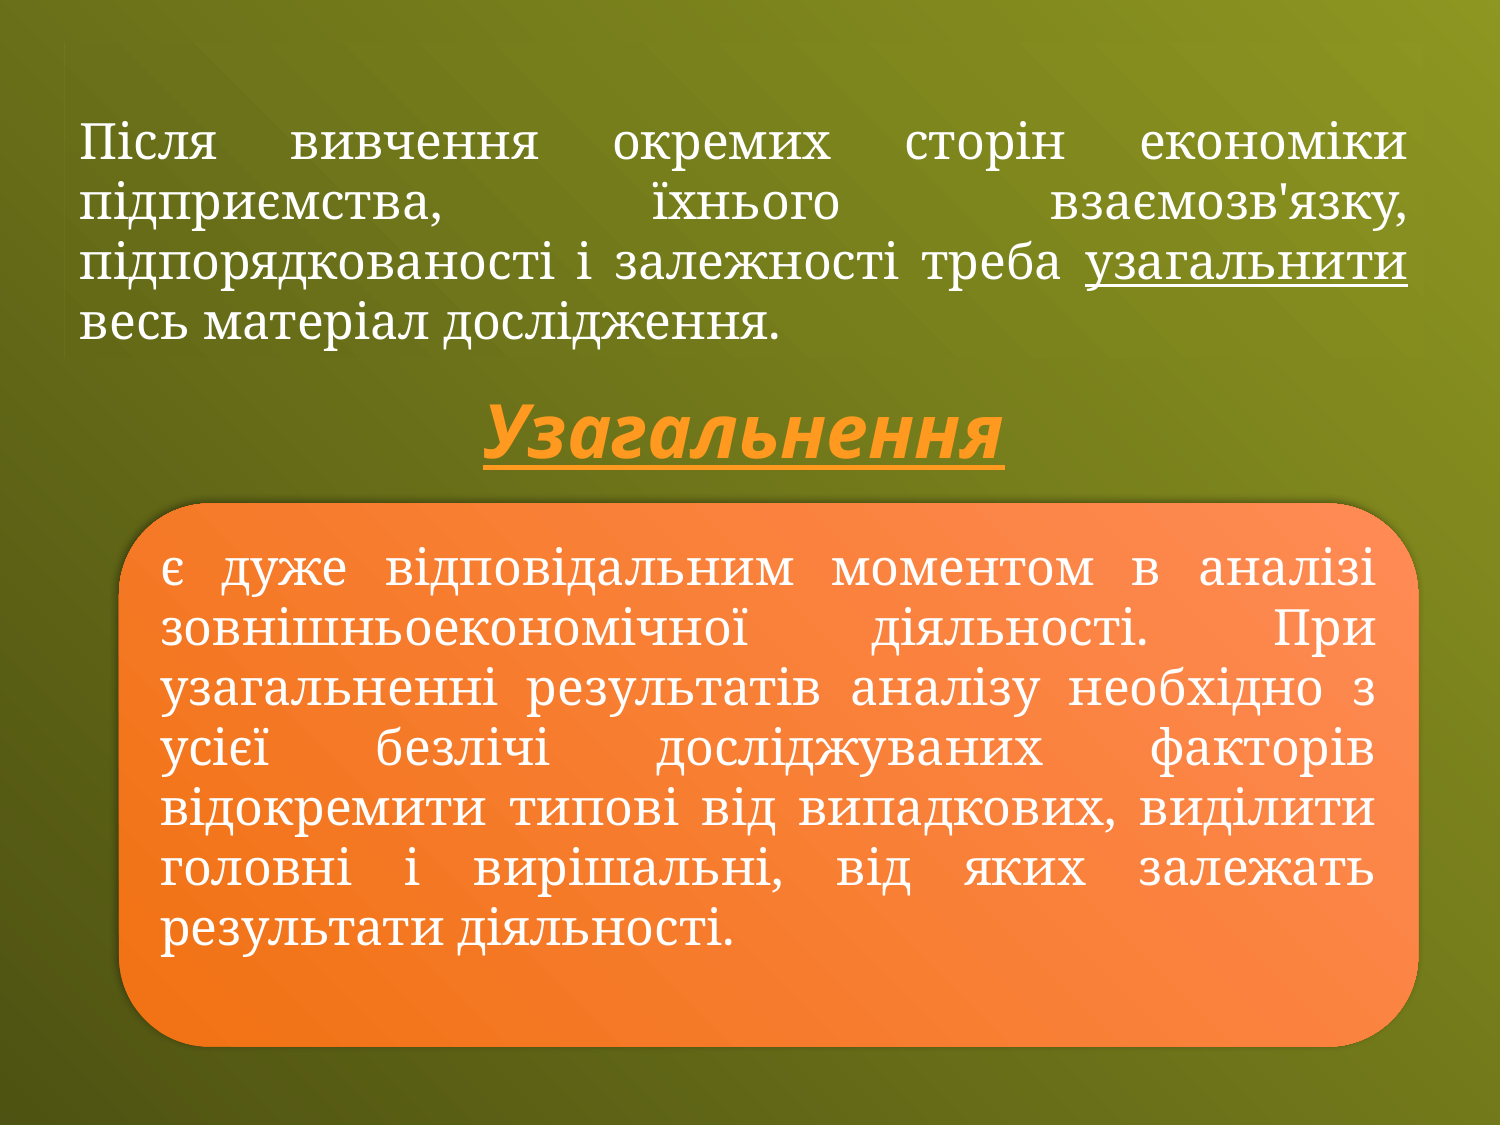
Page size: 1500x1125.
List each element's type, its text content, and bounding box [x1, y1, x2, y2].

text_box є дуже відповідальним моментом в аналізі зовнішньоекономічної діяльності. При узагальненні результатів аналізу необхідно з усієї безлічі досліджуваних факторів відокремити типові від випадкових, виділити головні і вирішальні, від яких залежать результати діяльності. [118, 503, 1419, 1047]
text_box Узагальнення [468, 376, 1020, 482]
text_box Після вивчення окремих сторін економіки підприємства, їхнього взаємозв'язку, підпорядкованості і залежності треба узагальнити весь матеріал дослідження. [64, 42, 1424, 358]
